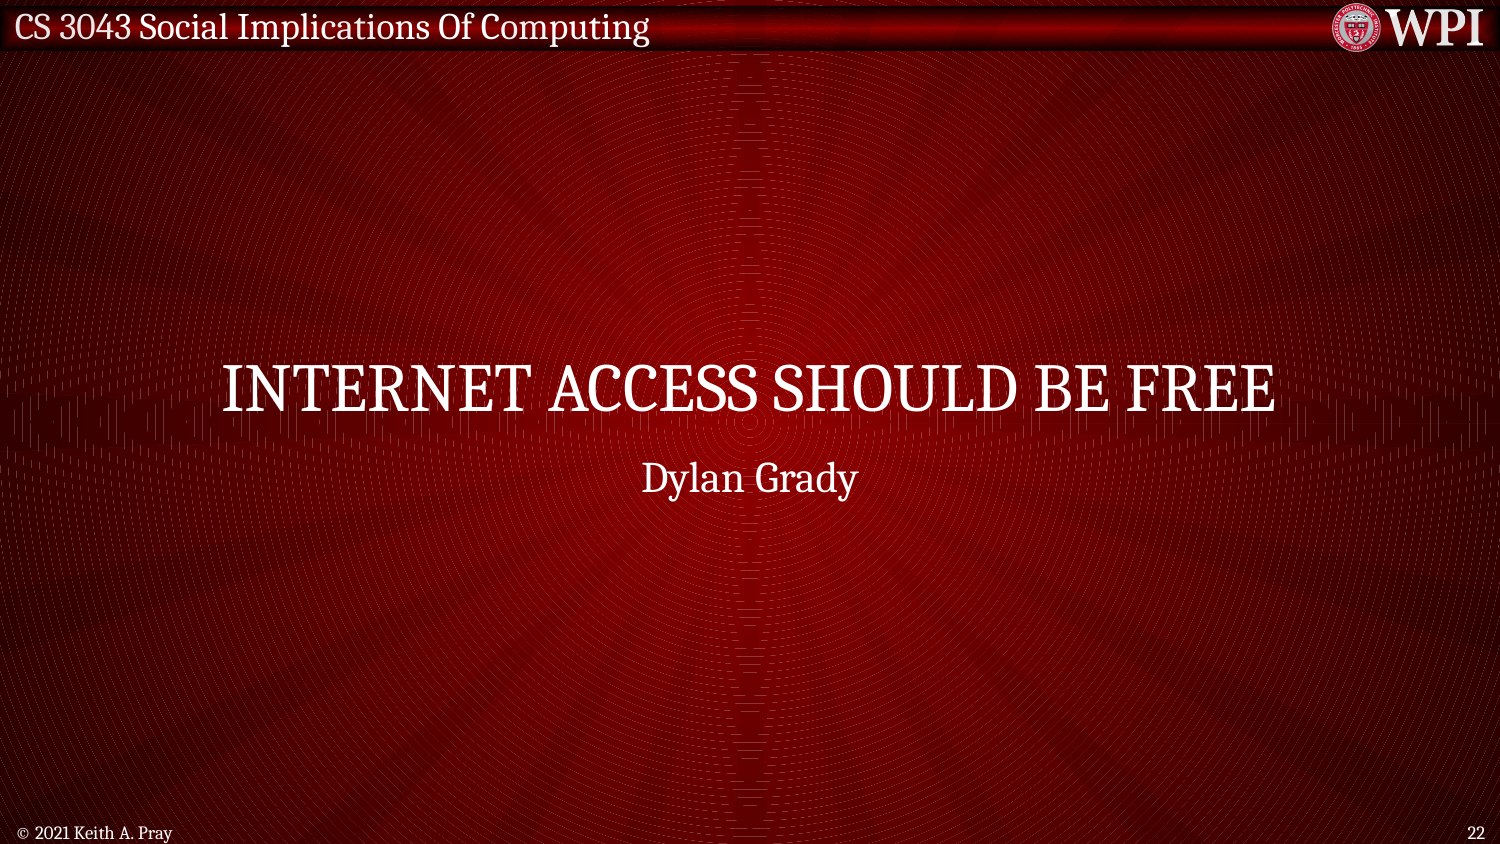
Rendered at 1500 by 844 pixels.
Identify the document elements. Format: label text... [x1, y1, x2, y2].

list Dylan Grady [150, 446, 1350, 572]
slide_number 22 [1397, 819, 1500, 844]
footer © 2021 Keith A. Pray [0, 819, 913, 844]
picture [1332, 3, 1483, 52]
title Internet Access should be free [150, 187, 1350, 433]
